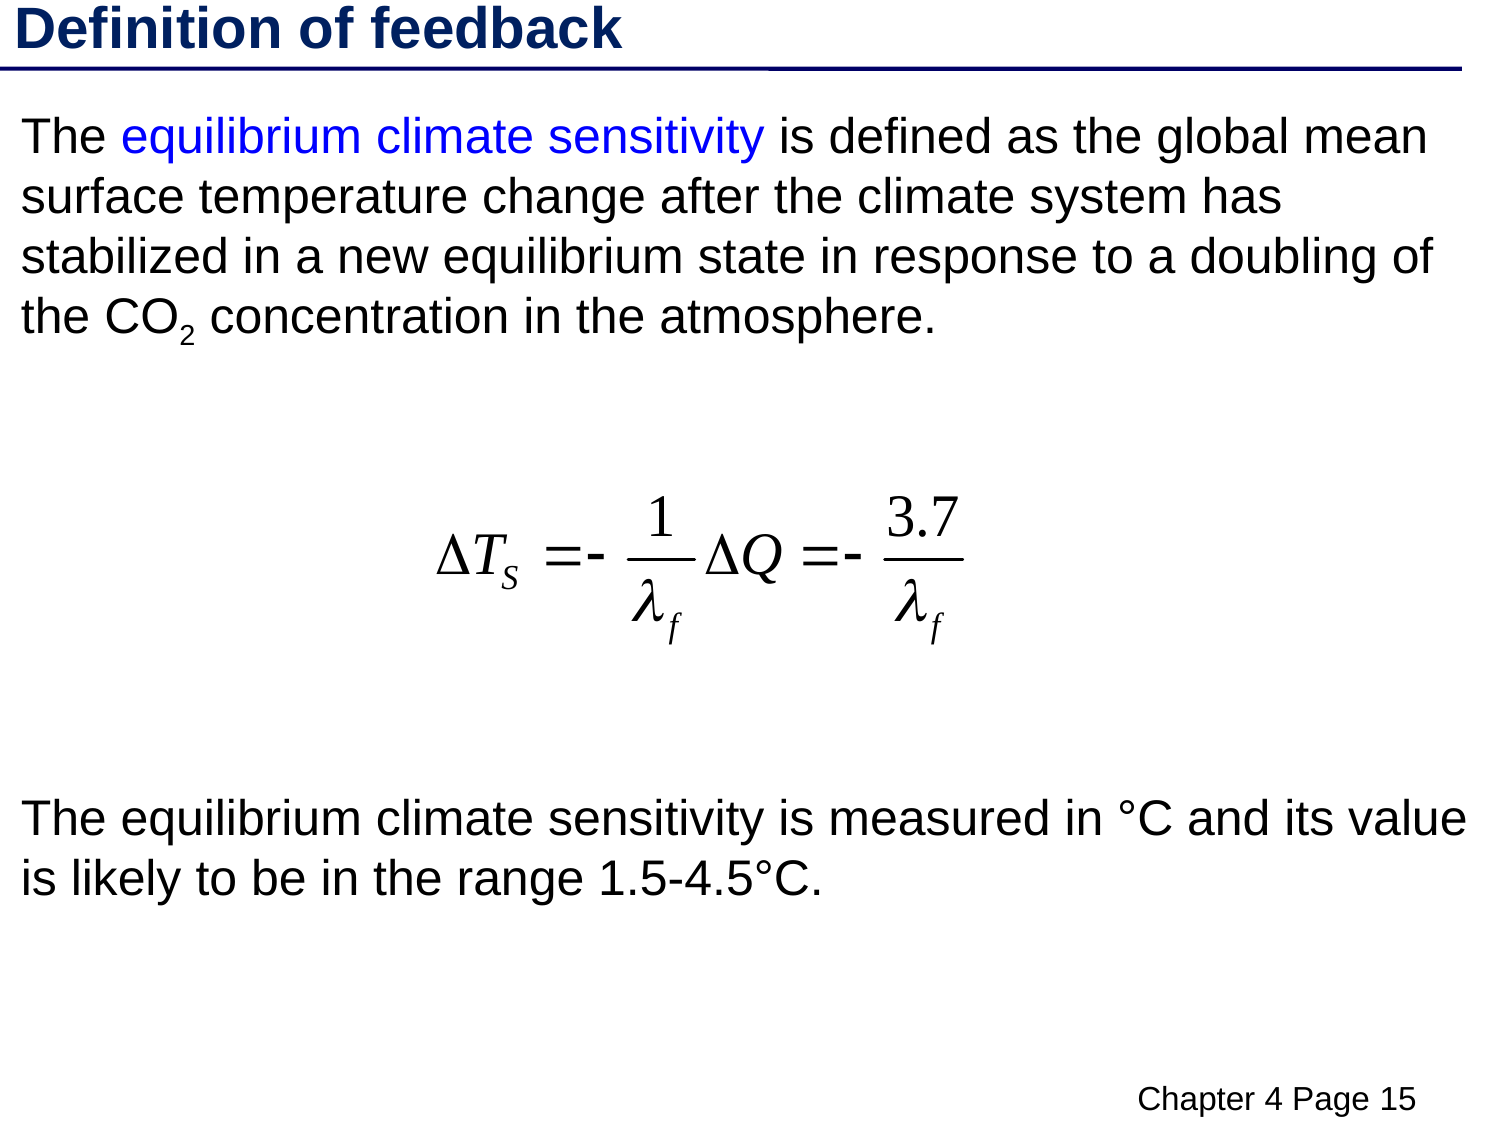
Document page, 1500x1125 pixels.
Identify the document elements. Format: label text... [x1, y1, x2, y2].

text_box The equilibrium climate sensitivity is measured in °C and its value is likely to be in the range 1.5-4.5°C. [6, 778, 1500, 913]
text_box The equilibrium climate sensitivity is defined as the global mean surface temperature change after the climate system has stabilized in a new equilibrium state in response to a doubling of the CO2 concentration in the atmosphere. [6, 95, 1500, 359]
text_box Chapter 4 Page 15 [1122, 1069, 1500, 1125]
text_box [426, 478, 976, 655]
text_box Definition of feedback [0, 0, 1451, 68]
